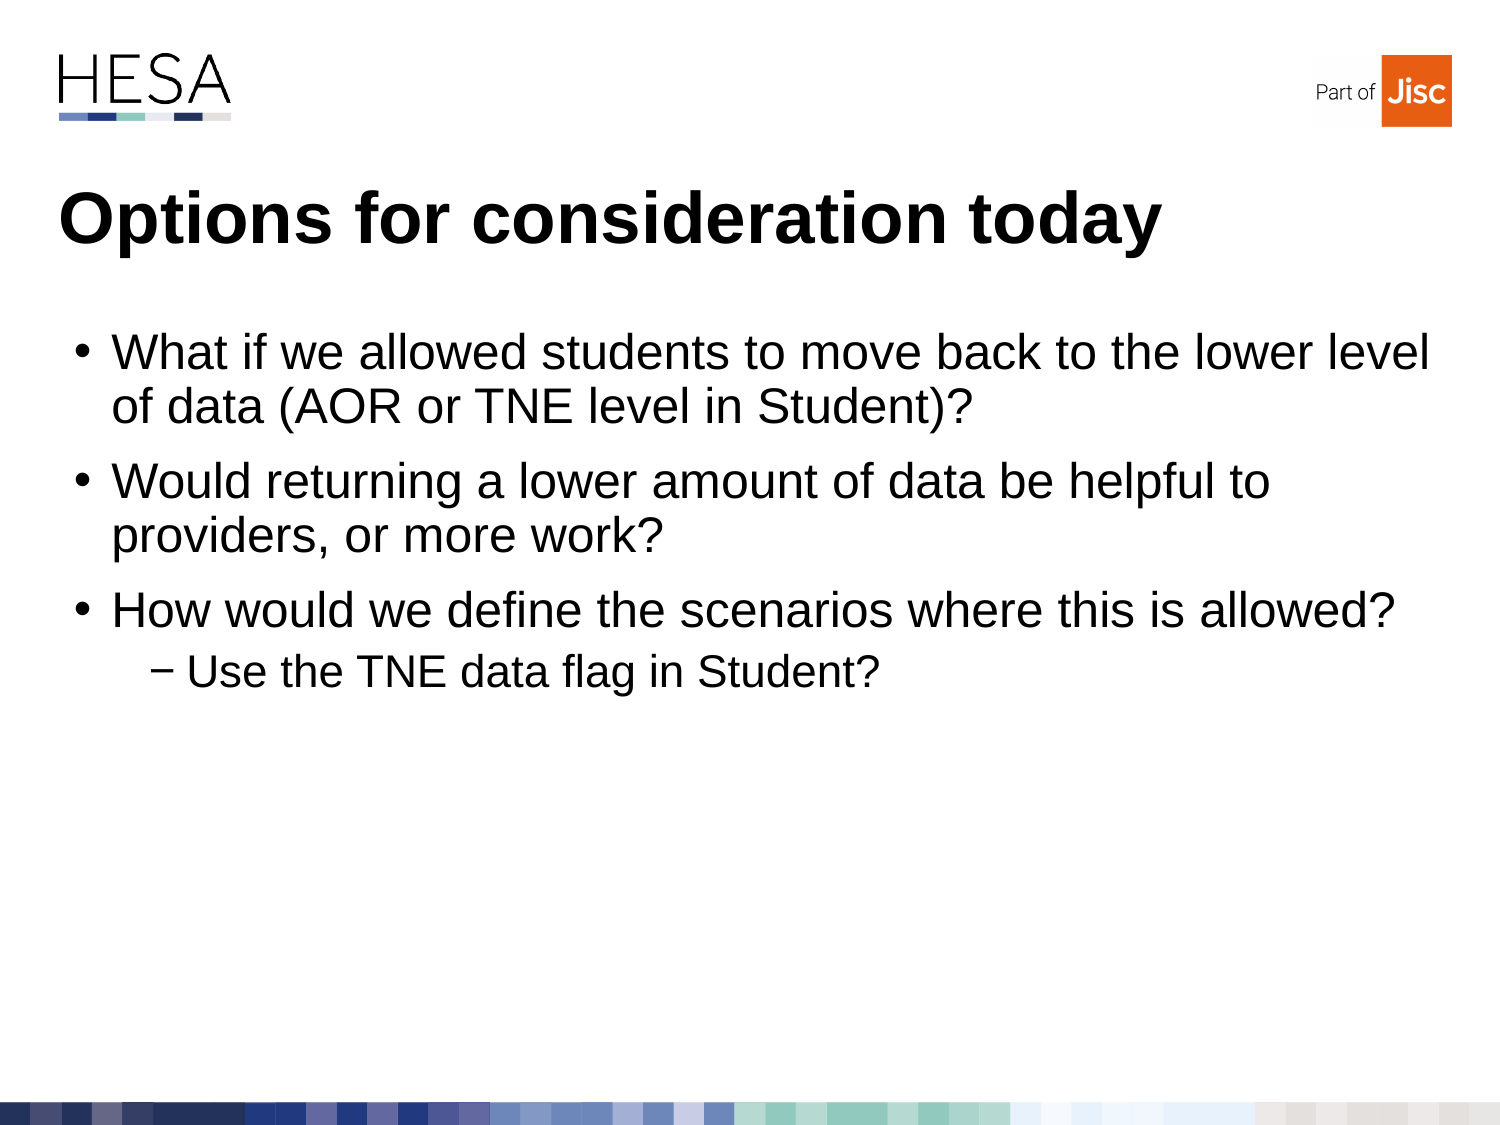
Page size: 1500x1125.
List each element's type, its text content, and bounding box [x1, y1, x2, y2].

picture [1311, 55, 1452, 127]
title Options for consideration today [59, 162, 1452, 306]
picture [0, 1102, 1500, 1125]
picture [59, 53, 231, 121]
list What if we allowed students to move back to the lower level of data (AOR or TNE level in Student)? Would returning a lower amount of data be helpful to providers, or more work? How would we define the scenarios where this is allowed? Use the TNE data flag in Student? [59, 319, 1452, 1010]
